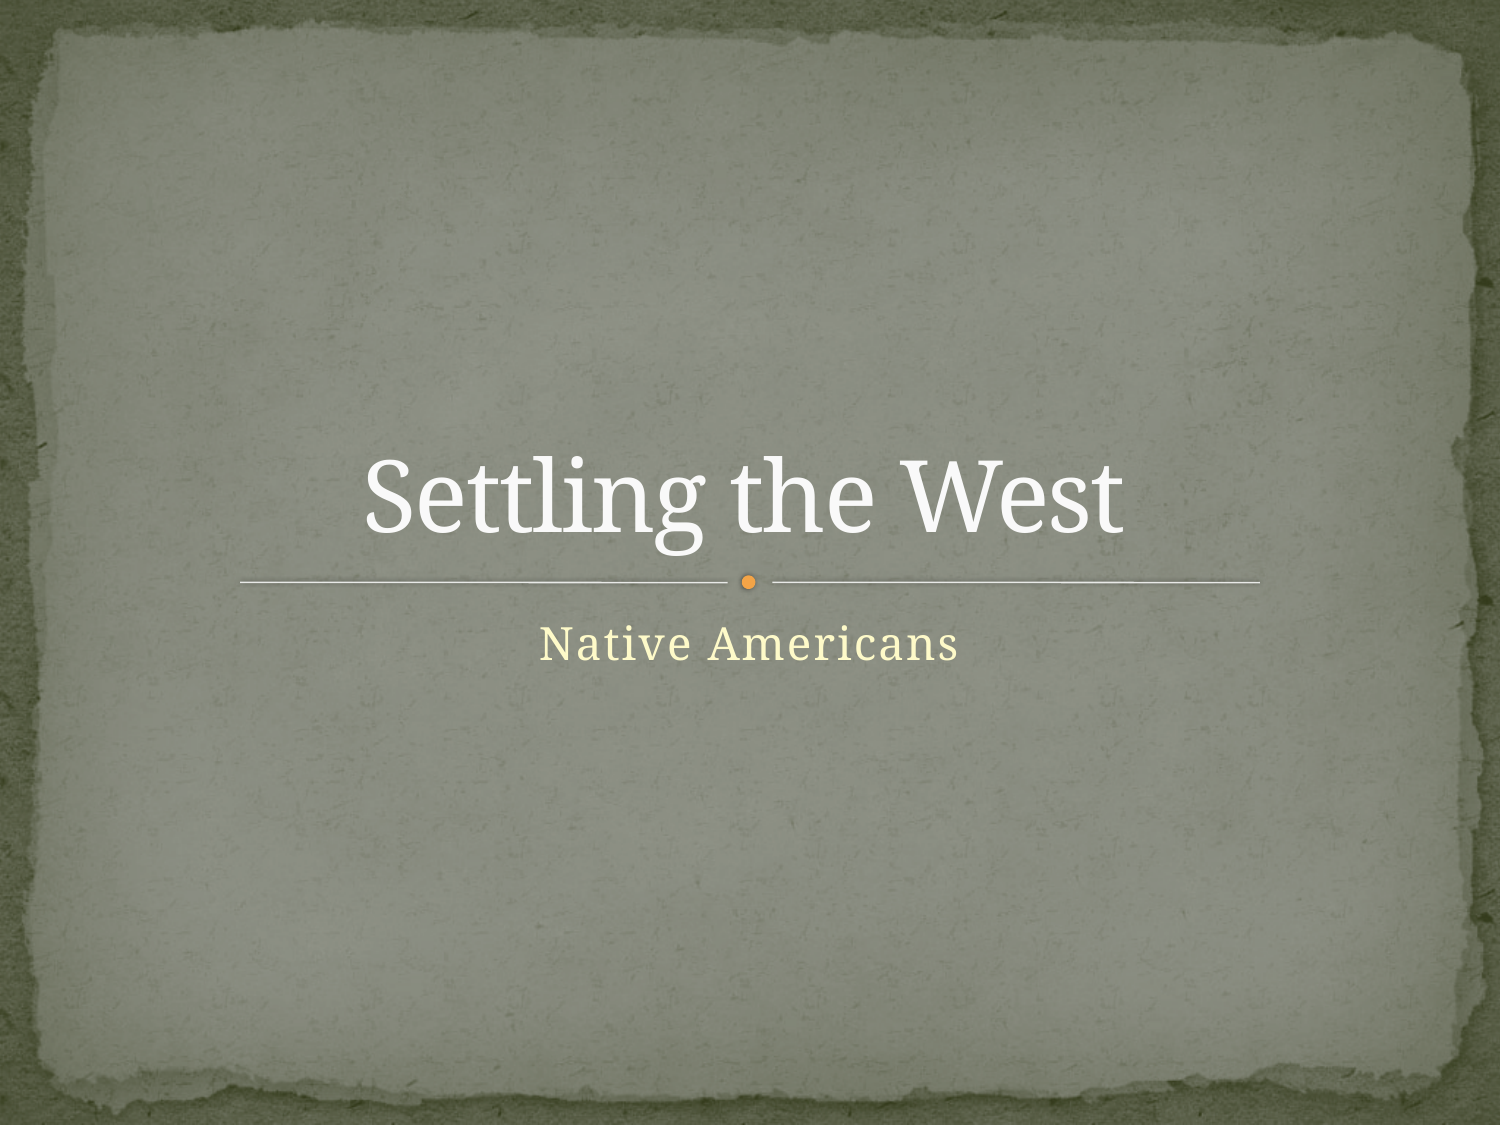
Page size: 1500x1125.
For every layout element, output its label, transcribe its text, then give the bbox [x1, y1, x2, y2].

subtitle Native Americans [75, 606, 1438, 795]
title Settling the West [74, 235, 1438, 561]
